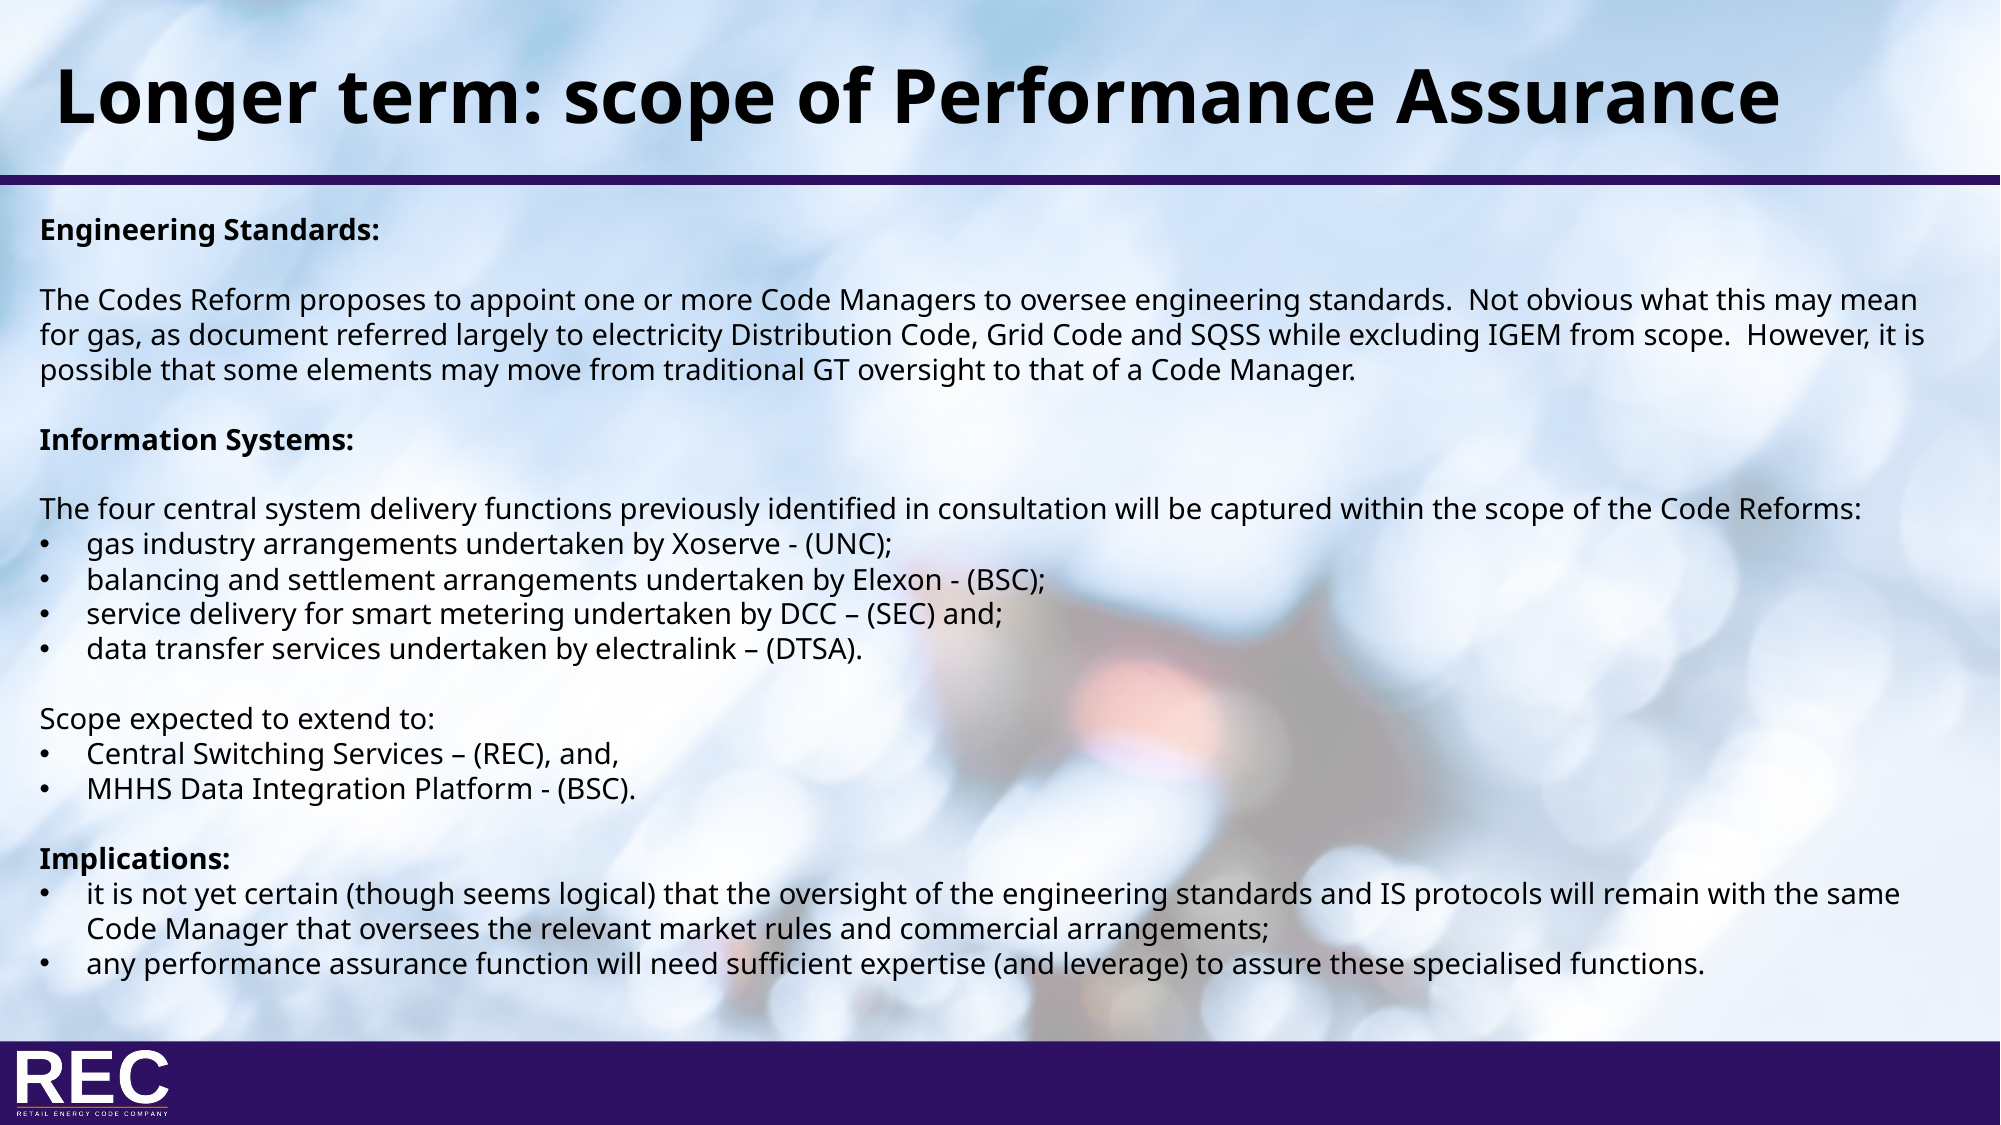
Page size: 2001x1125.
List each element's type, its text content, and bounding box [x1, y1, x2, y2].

title Longer term: scope of Performance Assurance [39, 35, 1943, 165]
picture [12, 1046, 173, 1119]
text_box Engineering Standards: The Codes Reform proposes to appoint one or more Code Managers to oversee engineering standards. Not obvious what this may mean for gas, as document referred largely to electricity Distribution Code, Grid Code and SQSS while excluding IGEM from scope. However, it is possible that some elements may move from traditional GT oversight to that of a Code Manager. Information Systems: The four central system delivery functions previously identified in consultation will be captured within the scope of the Code Reforms: gas industry arrangements undertaken by Xoserve - (UNC); balancing and settlement arrangements undertaken by Elexon - (BSC); service delivery for smart metering undertaken by DCC – (SEC) and; data transfer services undertaken by electralink – (DTSA). Scope expected to extend to: Central Switching Services – (REC), and, MHHS Data Integration Platform - (BSC). Implications: it is not yet certain (though seems logical) that the oversight of the engineering standards and IS protocols will remain with the same Code Manager that oversees the relevant market rules and commercial arrangements; any performance assurance function will need sufficient expertise (and leverage) to assure these specialised functions. [24, 203, 1969, 988]
